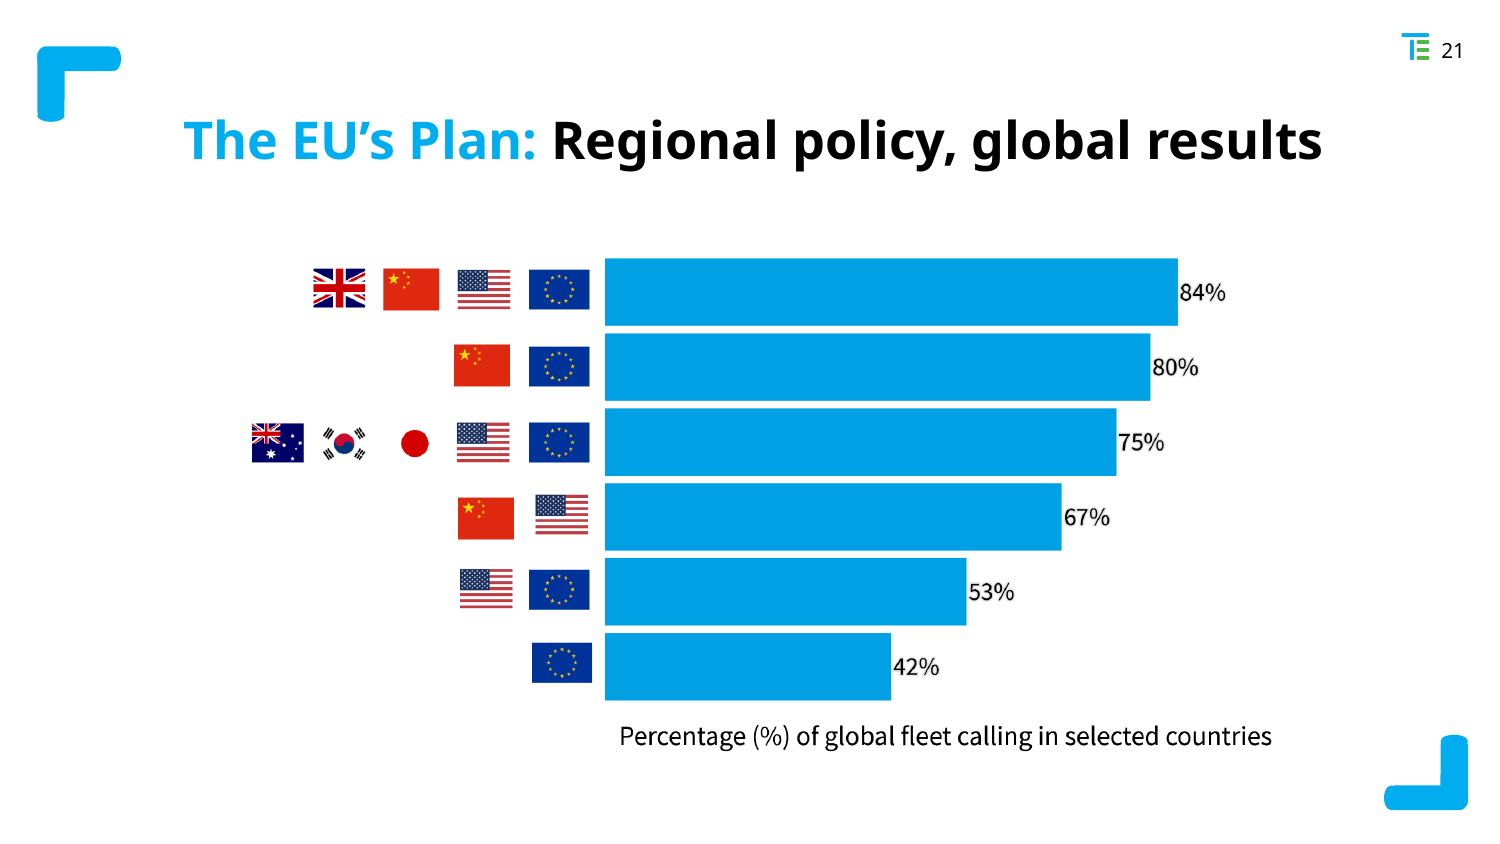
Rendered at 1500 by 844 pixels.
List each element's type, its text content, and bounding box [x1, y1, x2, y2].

slide_number 21 [1013, 23, 1480, 82]
picture [175, 238, 1310, 776]
title The EU’s Plan: Regional policy, global results [0, 92, 1500, 186]
